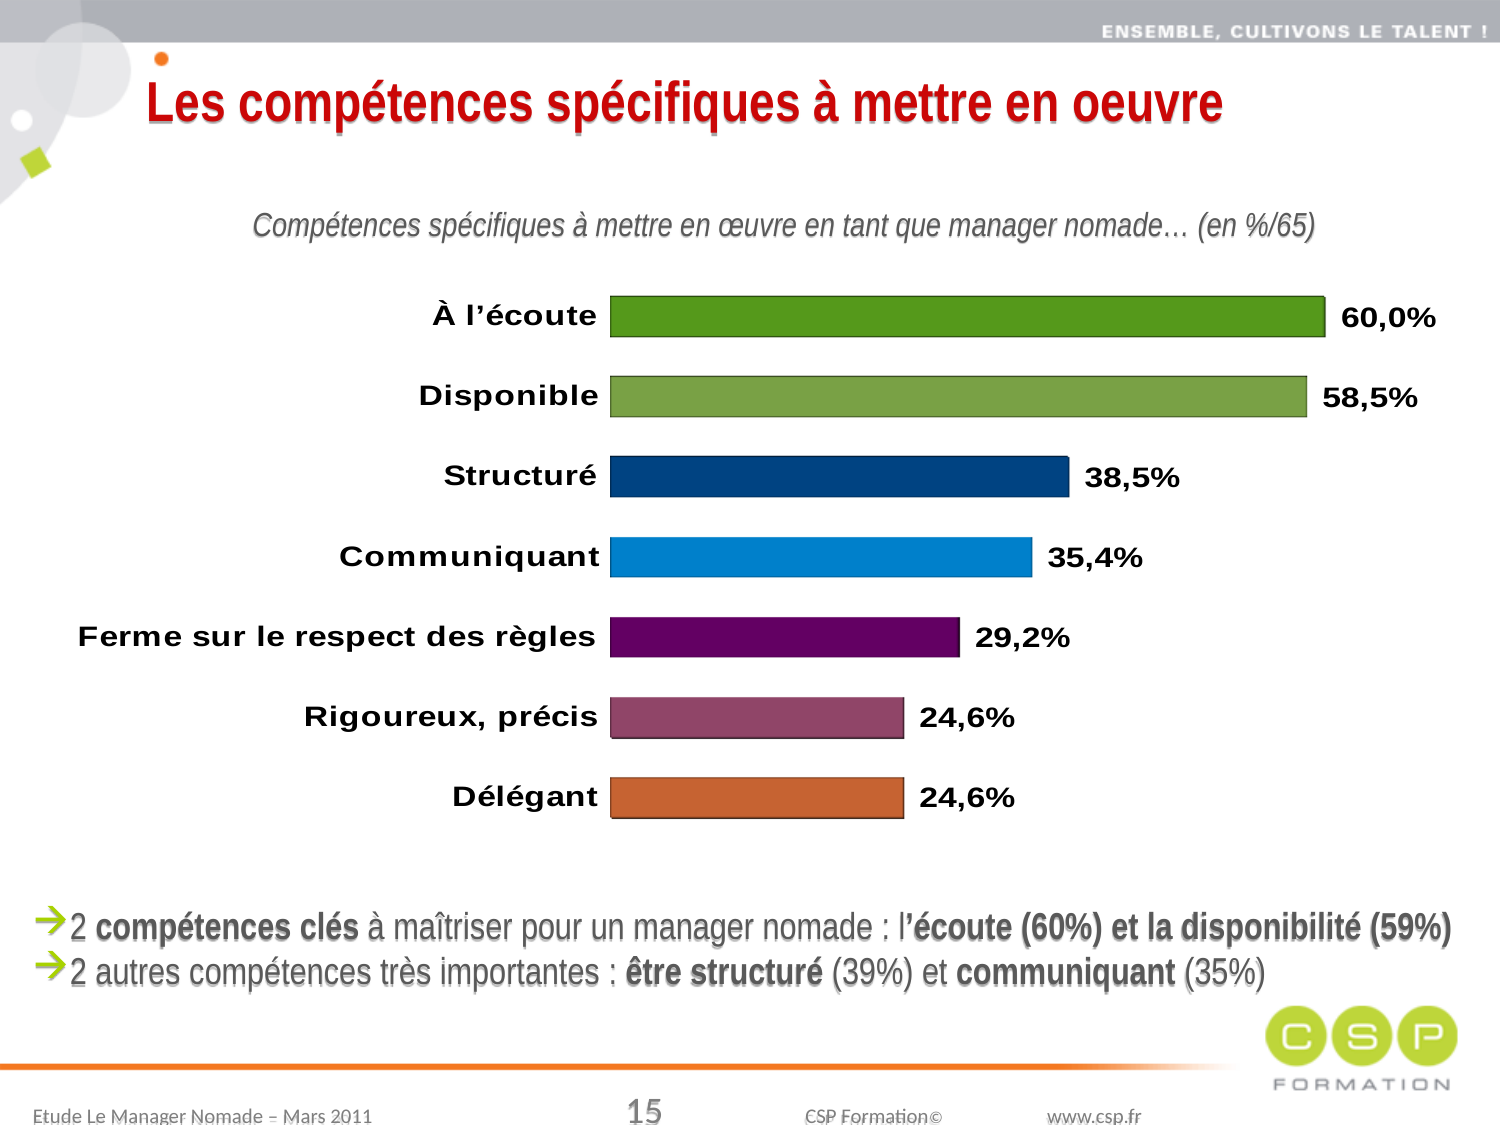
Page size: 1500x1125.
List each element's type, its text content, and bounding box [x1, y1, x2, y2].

picture [113, 1113, 124, 1125]
picture [217, 1114, 222, 1125]
picture [192, 1113, 201, 1125]
picture [342, 1111, 348, 1122]
picture [0, 0, 1500, 1125]
picture [898, 1115, 903, 1125]
picture [876, 1114, 882, 1125]
picture [224, 1114, 229, 1125]
picture [1051, 1114, 1065, 1125]
picture [870, 1114, 875, 1125]
picture [1065, 1115, 1072, 1125]
picture [920, 1114, 925, 1125]
picture [141, 1114, 146, 1125]
picture [909, 1114, 914, 1122]
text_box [36, 264, 1465, 859]
text_box Les compétences spécifiques à mettre en oeuvre [132, 31, 1447, 167]
text_box Compétences spécifiques à mettre en œuvre en tant que manager nomade… (en %/65) [69, 199, 1500, 251]
picture [1073, 1114, 1079, 1125]
picture [1115, 1114, 1120, 1125]
picture [207, 1114, 212, 1122]
picture [853, 1114, 858, 1122]
text_box 2 compétences clés à maîtriser pour un manager nomade : l’écoute (60%) et la disponibilité (59%) 2 autres compétences très importantes : être structuré (39%) et communiquant (35%) [17, 894, 1489, 1000]
